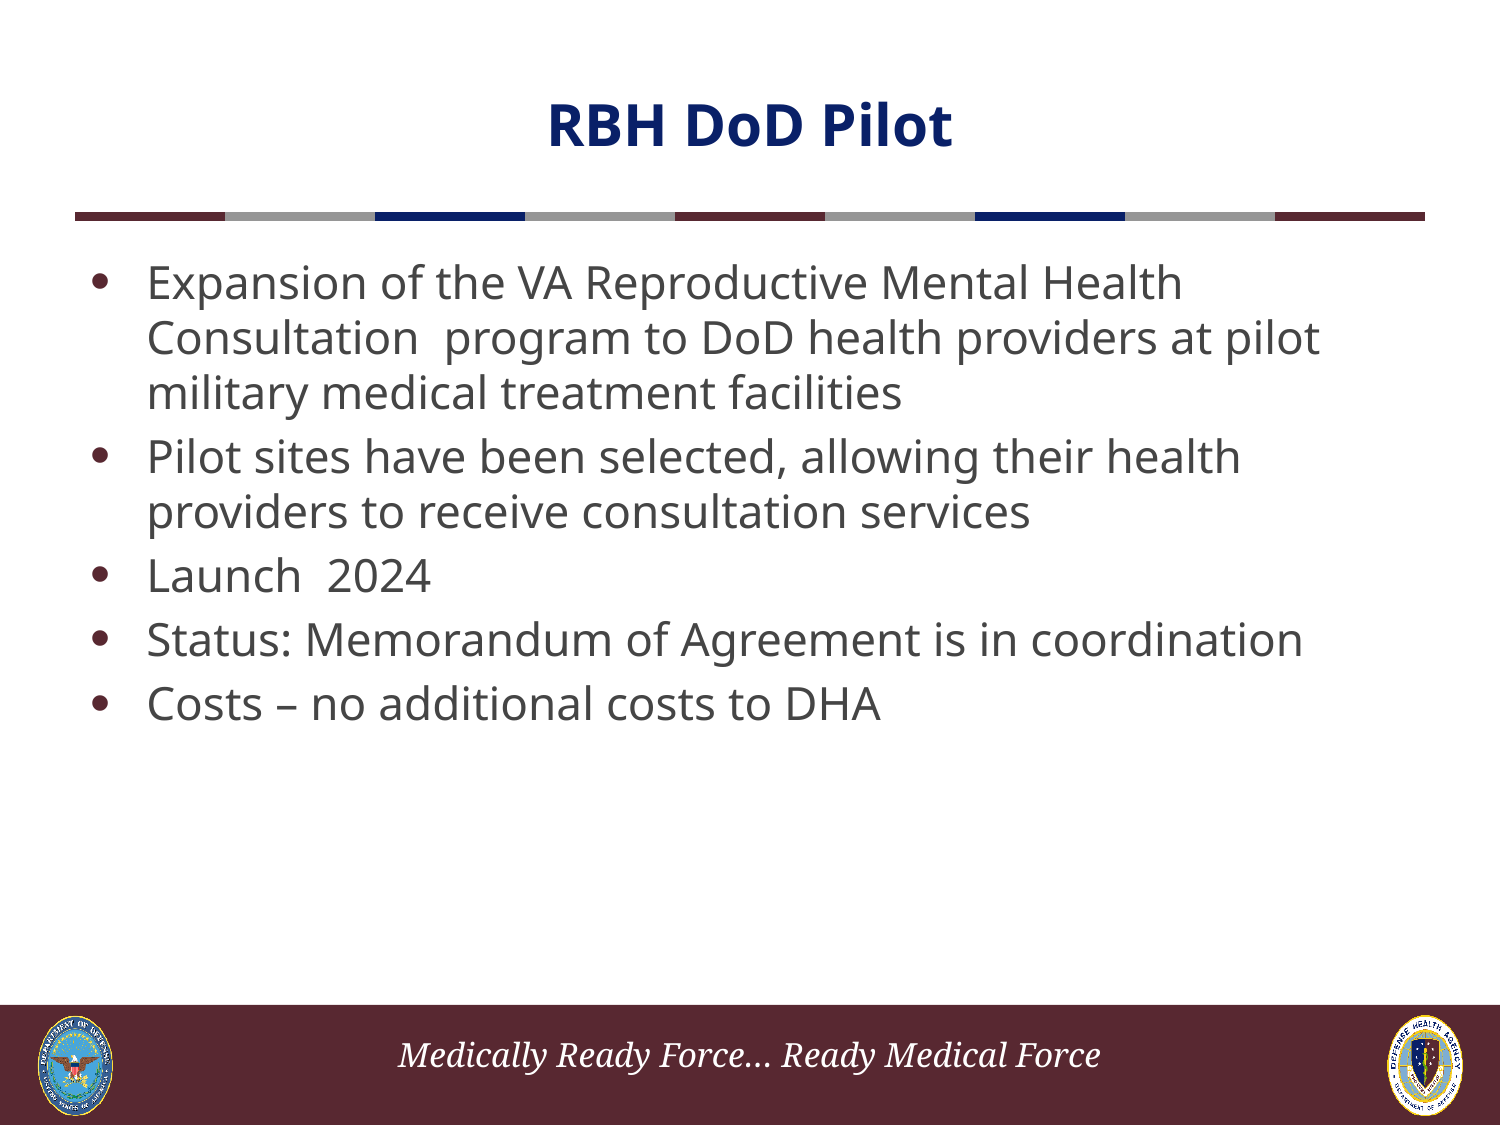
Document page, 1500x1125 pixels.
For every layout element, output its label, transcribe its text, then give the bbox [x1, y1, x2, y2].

picture [1387, 1015, 1463, 1116]
list Expansion of the VA Reproductive Mental Health Consultation program to DoD health providers at pilot military medical treatment facilities Pilot sites have been selected, allowing their health providers to receive consultation services Launch 2024 Status: Memorandum of Agreement is in coordination Costs – no additional costs to DHA [75, 245, 1425, 963]
picture [29, 1004, 121, 1125]
title RBH DoD Pilot [75, 29, 1425, 217]
